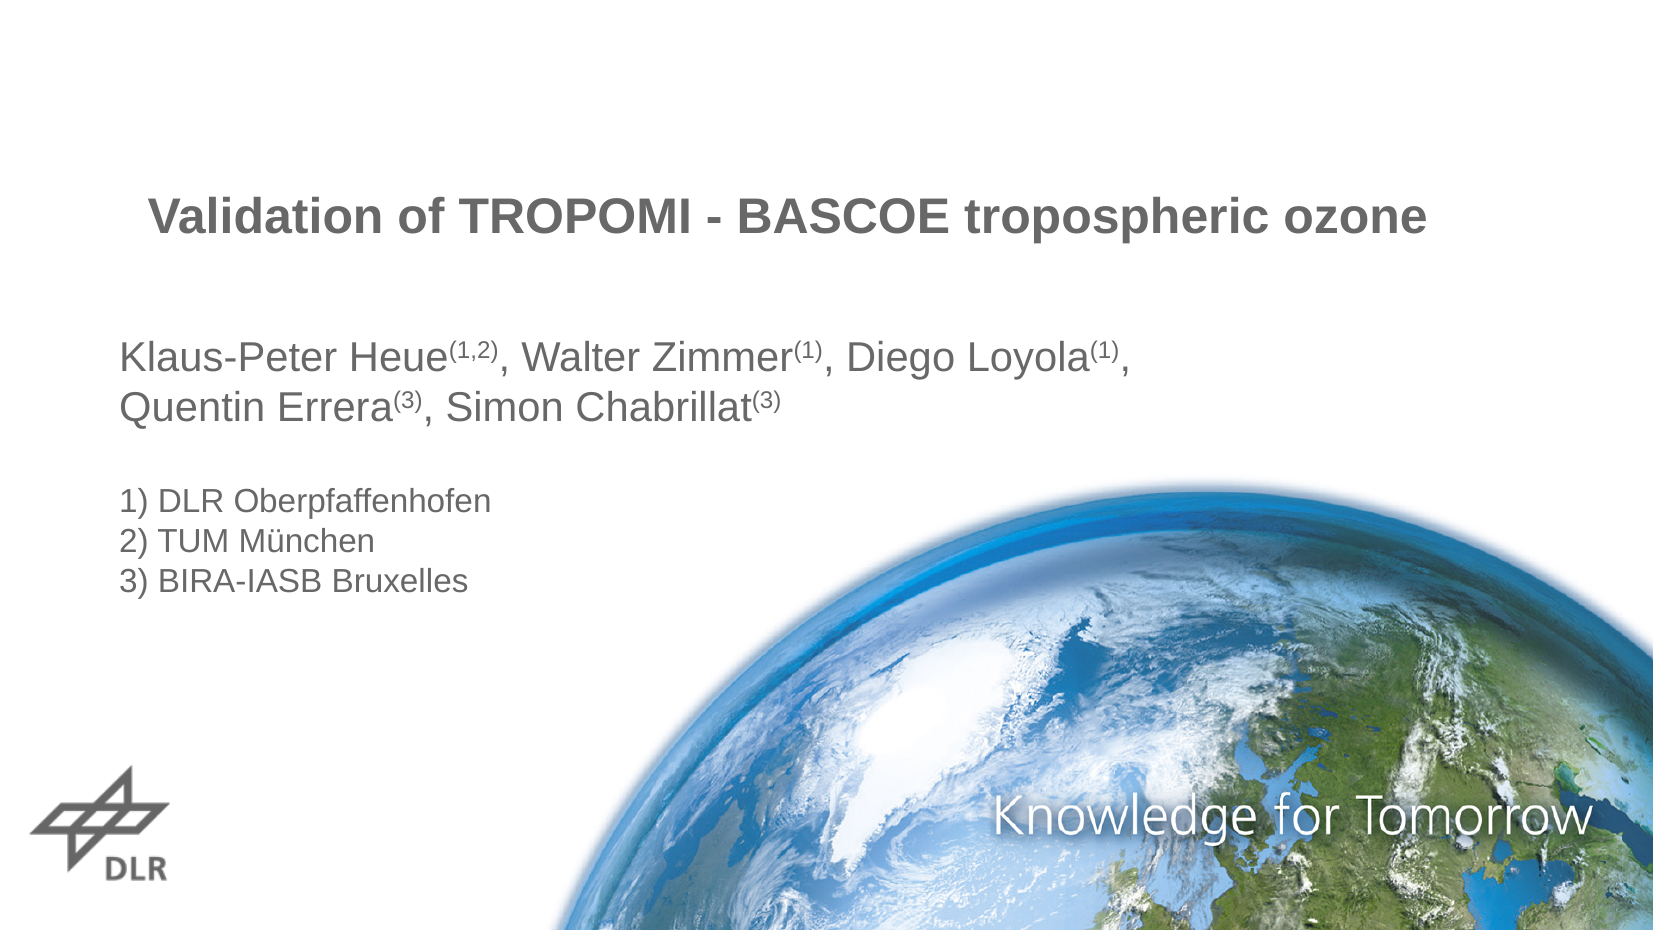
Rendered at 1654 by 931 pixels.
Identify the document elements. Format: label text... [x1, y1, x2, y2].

text_box Validation of TROPOMI - BASCOE tropospheric ozone [147, 183, 1621, 284]
text_box Klaus-Peter Heue(1,2), Walter Zimmer(1), Diego Loyola(1), Quentin Errera(3), Simon Chabrillat(3) 1) DLR Oberpfaffenhofen 2) TUM München 3) BIRA-IASB Bruxelles [119, 329, 1216, 486]
picture [0, 0, 1653, 930]
